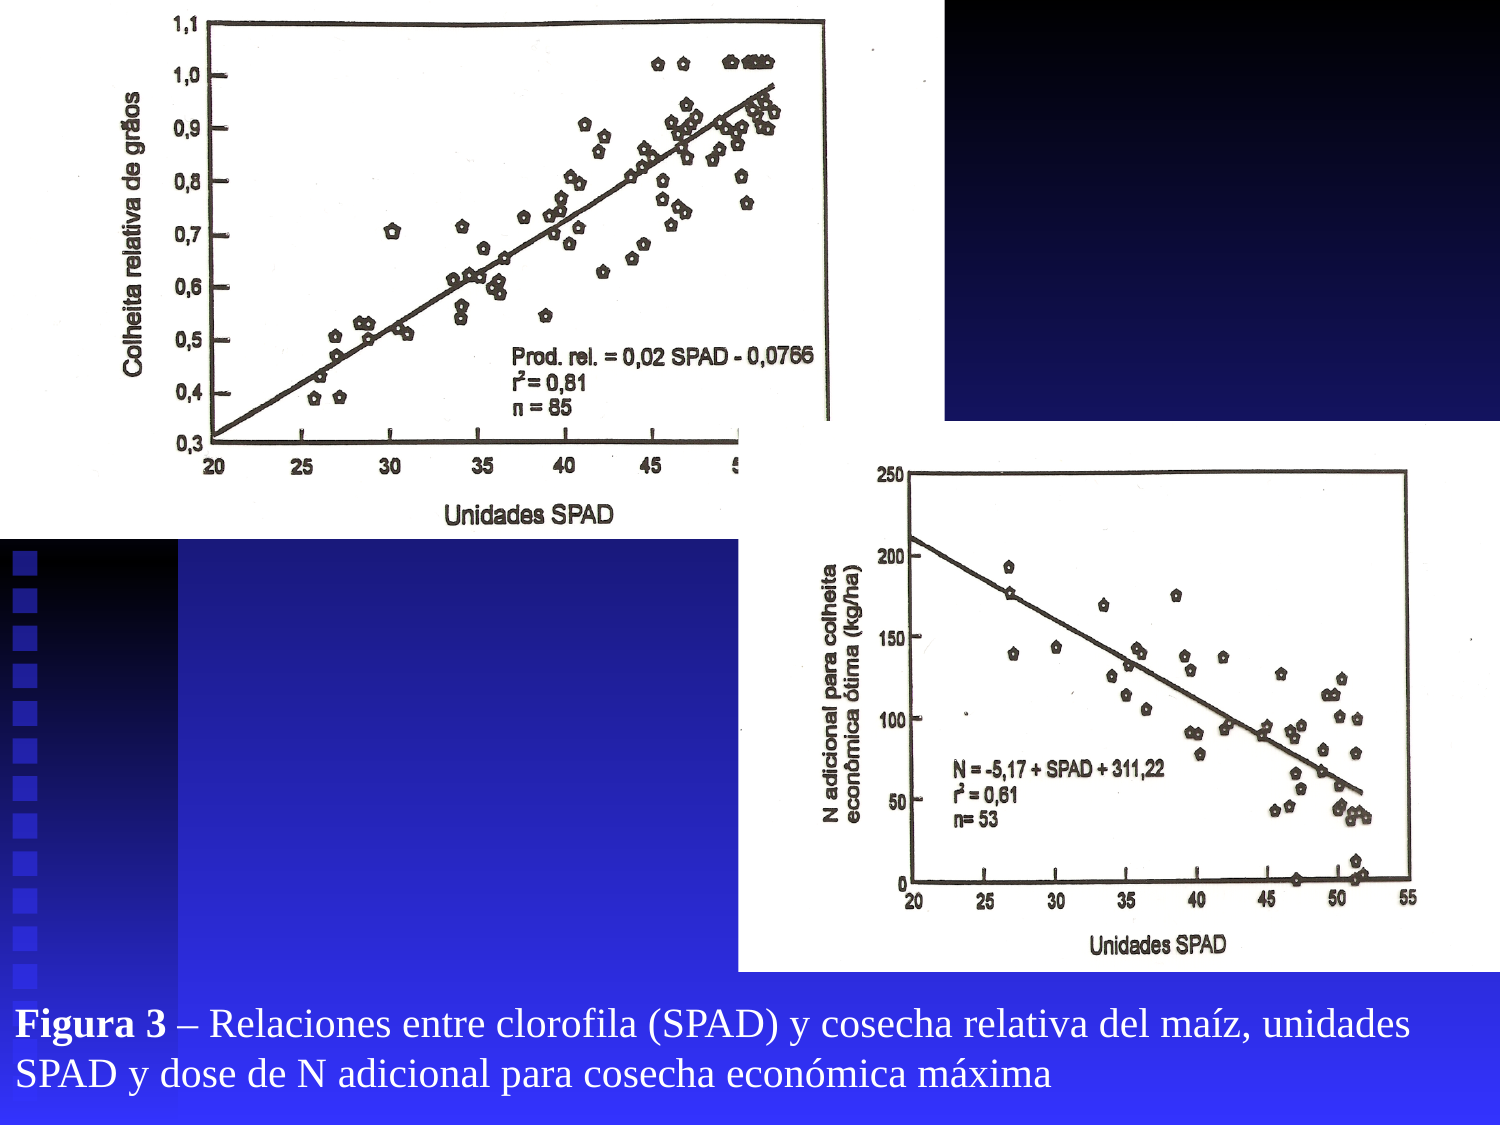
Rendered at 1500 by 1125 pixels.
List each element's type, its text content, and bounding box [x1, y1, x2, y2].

text_box Figura 3 – Relaciones entre clorofila (SPAD) y cosecha relativa del maíz, unidades SPAD y dose de N adicional para cosecha económica máxima [0, 988, 1500, 1104]
picture [0, 0, 1500, 972]
